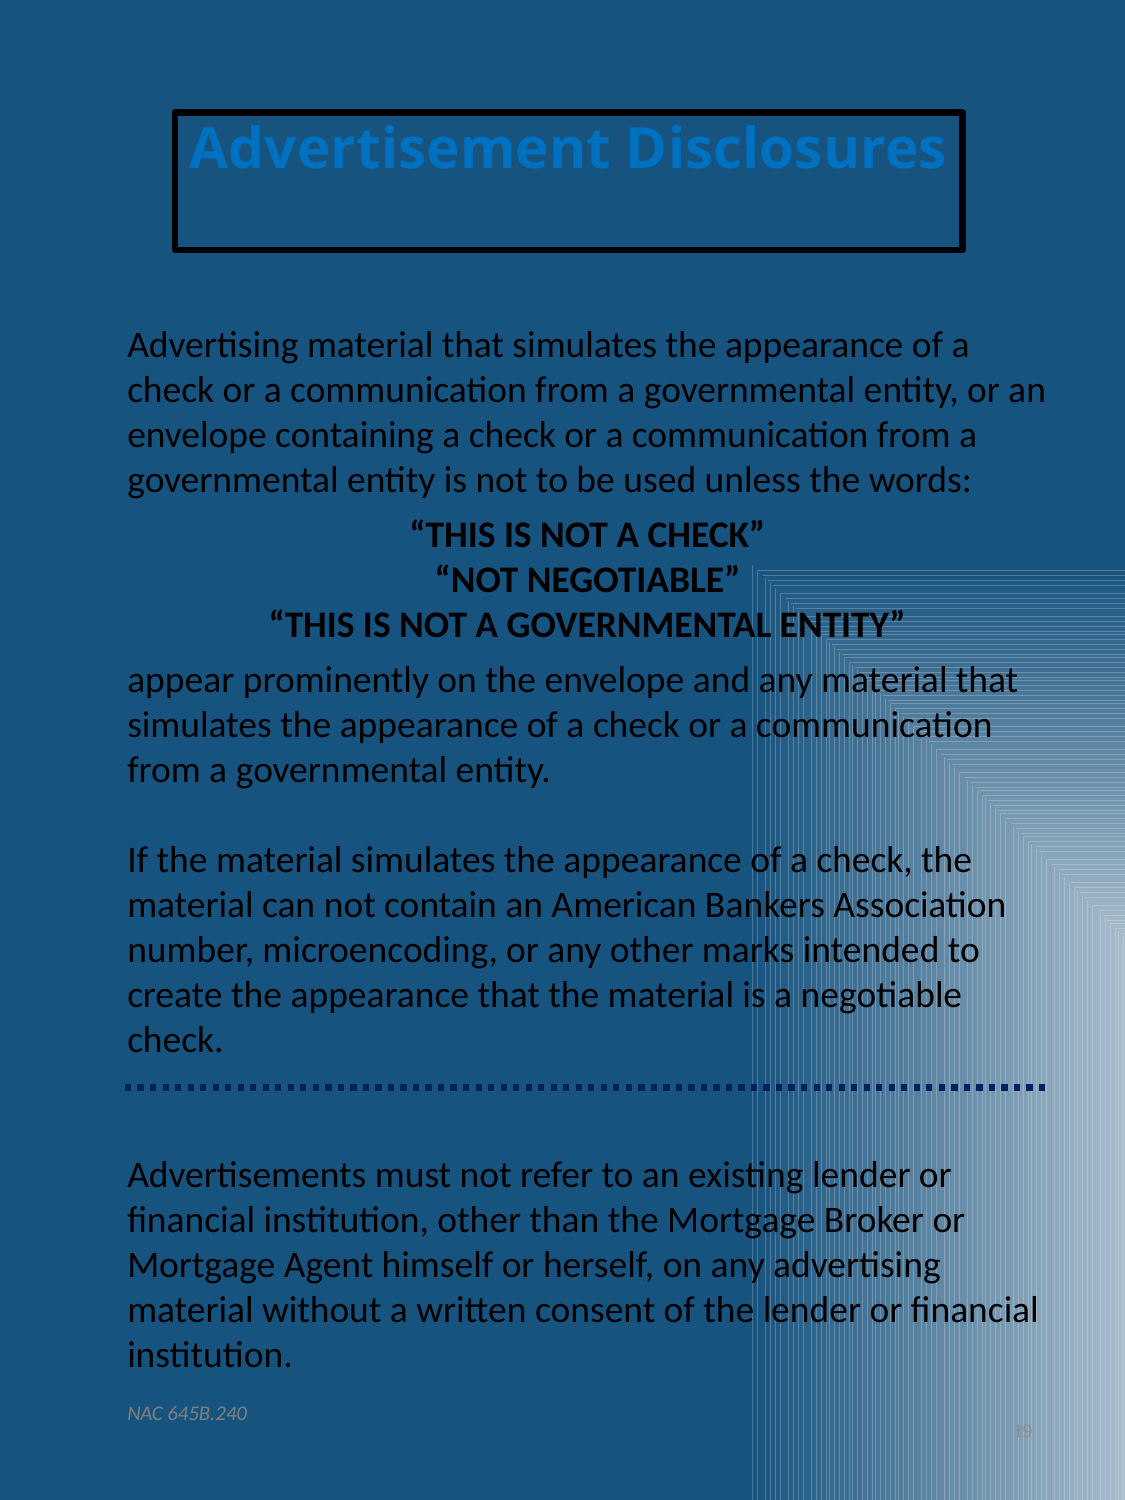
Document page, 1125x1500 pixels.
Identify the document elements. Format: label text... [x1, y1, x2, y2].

slide_number 19 [794, 1433, 1048, 1471]
text_box Advertising material that simulates the appearance of a check or a communication from a governmental entity, or an envelope containing a check or a communication from a governmental entity is not to be used unless the words: “THIS IS NOT A CHECK” “NOT NEGOTIABLE” “THIS IS NOT A GOVERNMENTAL ENTITY” appear prominently on the envelope and any material that simulates the appearance of a check or a communication from a governmental entity. If the material simulates the appearance of a check, the material can not contain an American Bankers Association number, microencoding, or any other marks intended to create the appearance that the material is a negotiable check. Advertisements must not refer to an existing lender or financial institution, other than the Mortgage Broker or Mortgage Agent himself or herself, on any advertising material without a written consent of the lender or financial institution. NAC 645B.240 [112, 312, 1063, 1433]
text_box Advertisement Disclosures [174, 112, 963, 250]
